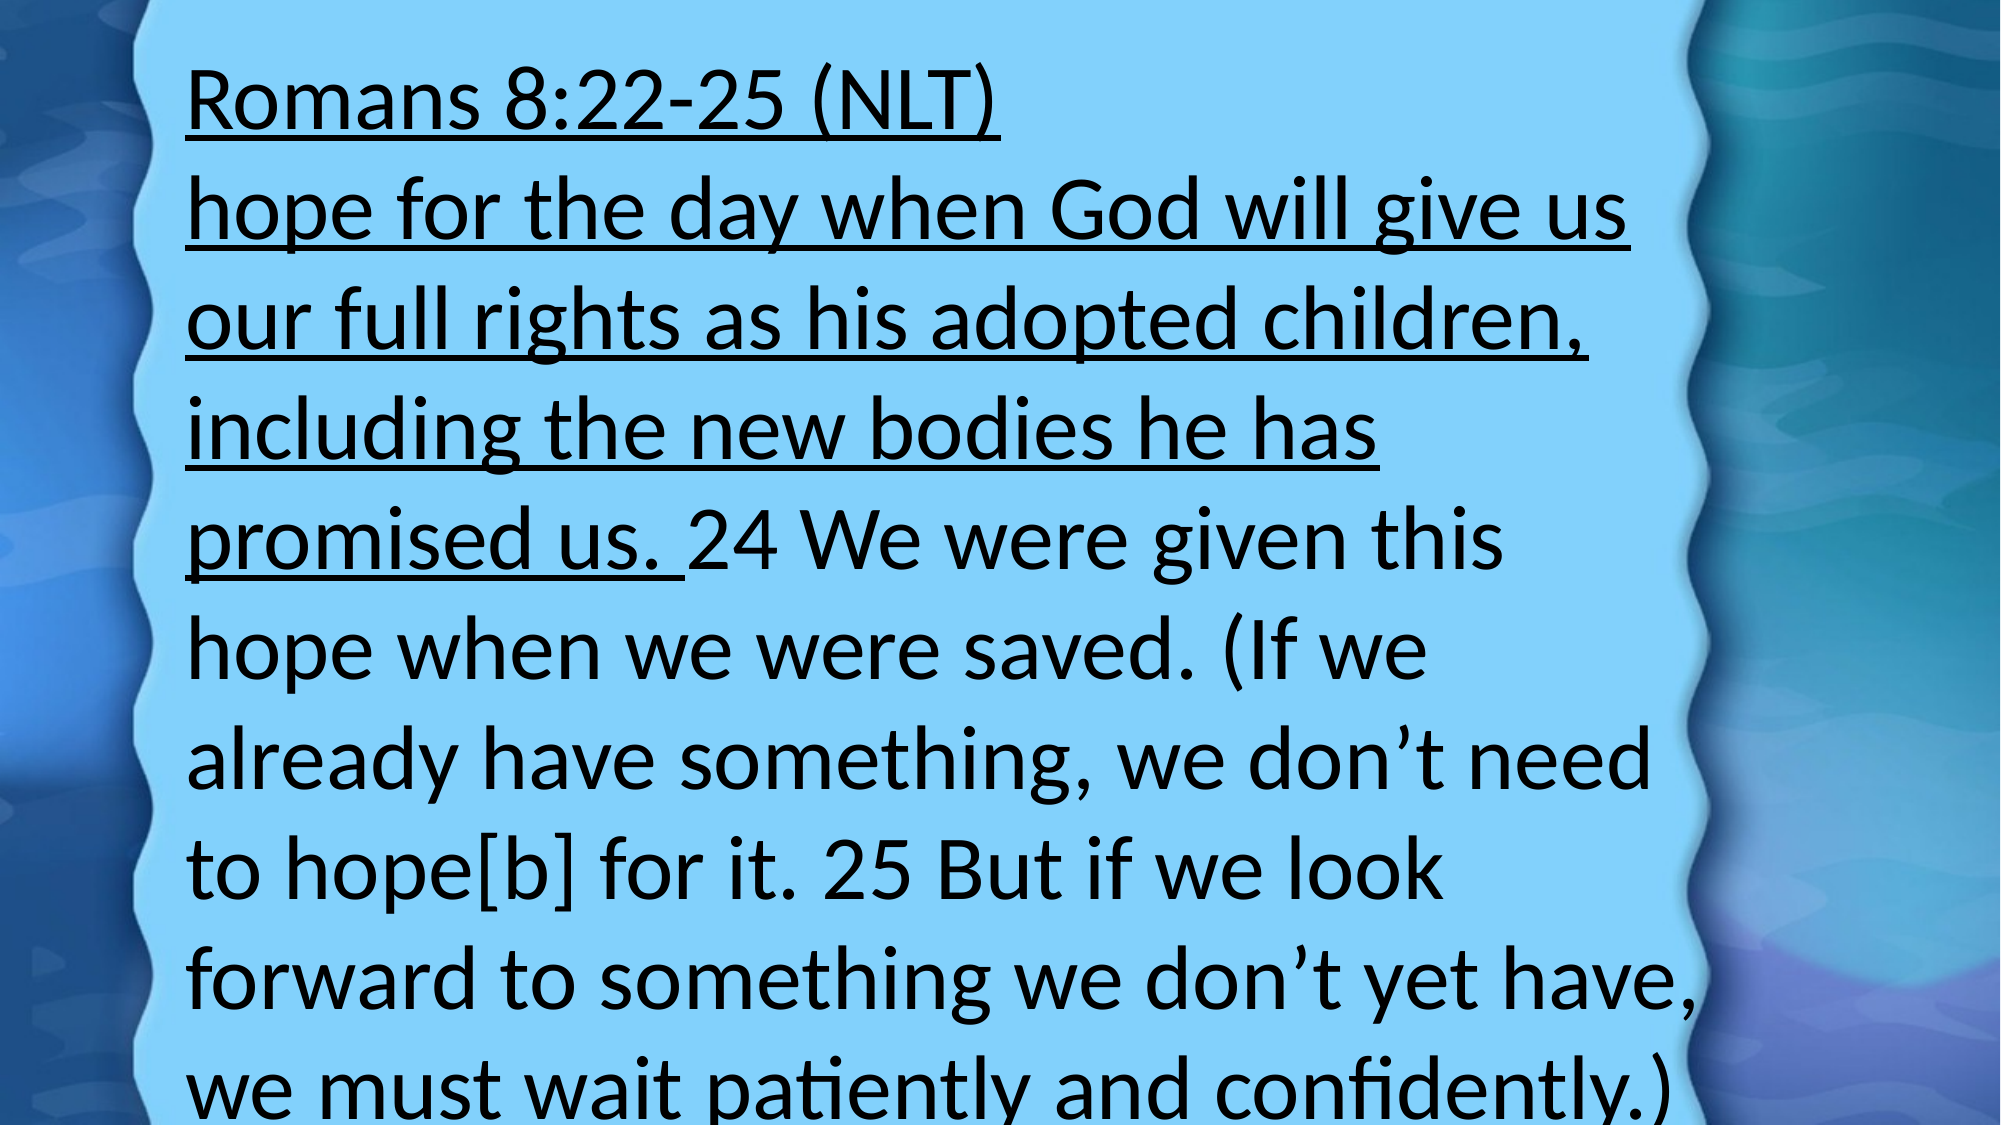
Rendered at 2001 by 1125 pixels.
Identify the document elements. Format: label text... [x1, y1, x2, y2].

text_box Romans 8:22-25 (NLT) hope for the day when God will give us our full rights as his adopted children, including the new bodies he has promised us. 24 We were given this hope when we were saved. (If we already have something, we don’t need to hope[b] for it. 25 But if we look forward to something we don’t yet have, we must wait patiently and confidently.) [170, 30, 1730, 1125]
picture [0, 0, 2001, 1125]
